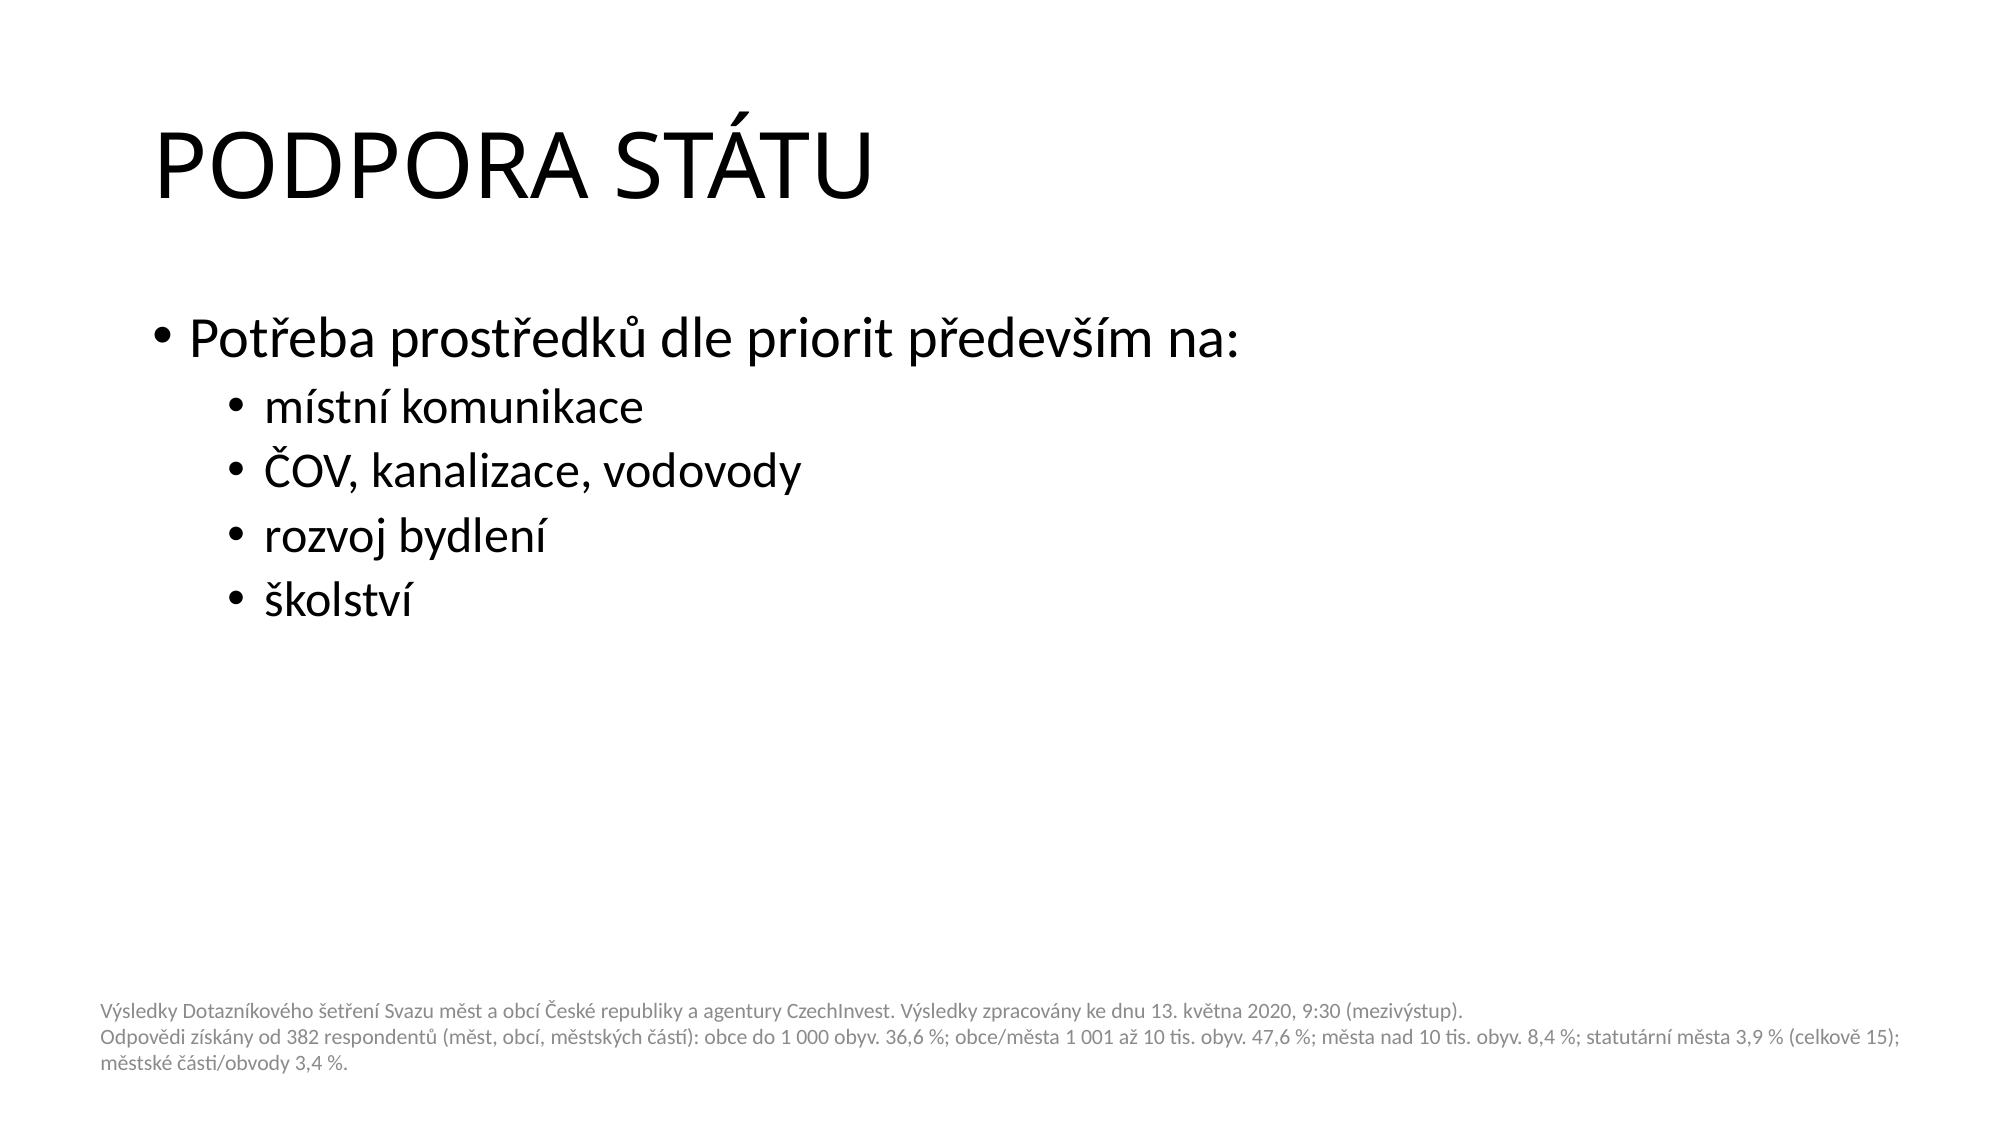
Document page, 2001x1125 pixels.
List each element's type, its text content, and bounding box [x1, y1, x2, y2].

footer Výsledky Dotazníkového šetření Svazu měst a obcí České republiky a agentury CzechInvest. Výsledky zpracovány ke dnu 13. května 2020, 9:30 (mezivýstup). Odpovědi získány od 382 respondentů (měst, obcí, městských částí): obce do 1 000 obyv. 36,6 %; obce/města 1 001 až 10 tis. obyv. 47,6 %; města nad 10 tis. obyv. 8,4 %; statutární města 3,9 % (celkově 15); městské části/obvody 3,4 %. [85, 968, 1949, 1103]
title PODPORA STÁTU [137, 59, 1863, 278]
list Potřeba prostředků dle priorit především na: místní komunikace ČOV, kanalizace, vodovody rozvoj bydlení školství [137, 299, 1863, 968]
